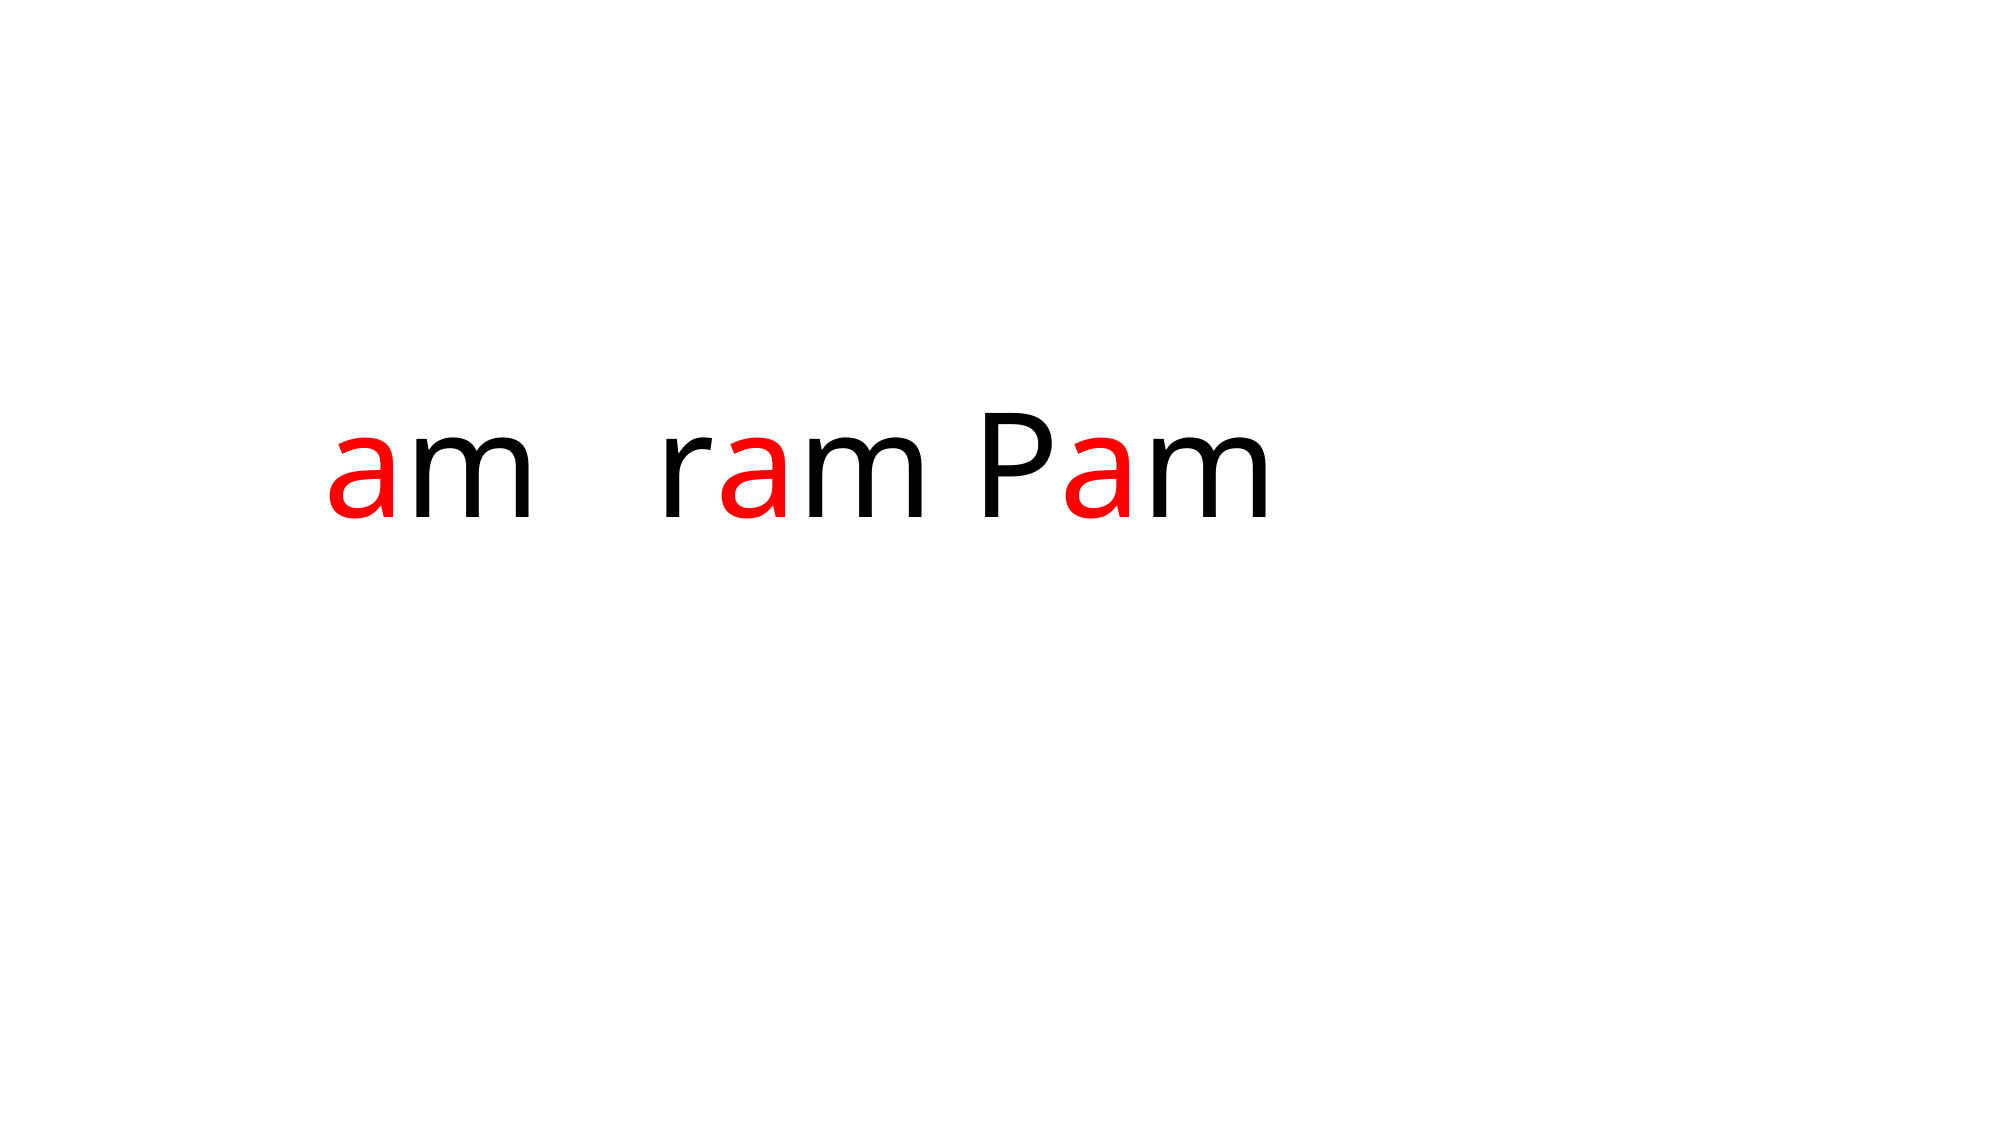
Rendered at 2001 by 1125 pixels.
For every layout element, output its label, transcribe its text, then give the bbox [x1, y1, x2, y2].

text_box am ram Pam [270, 14, 1739, 1079]
